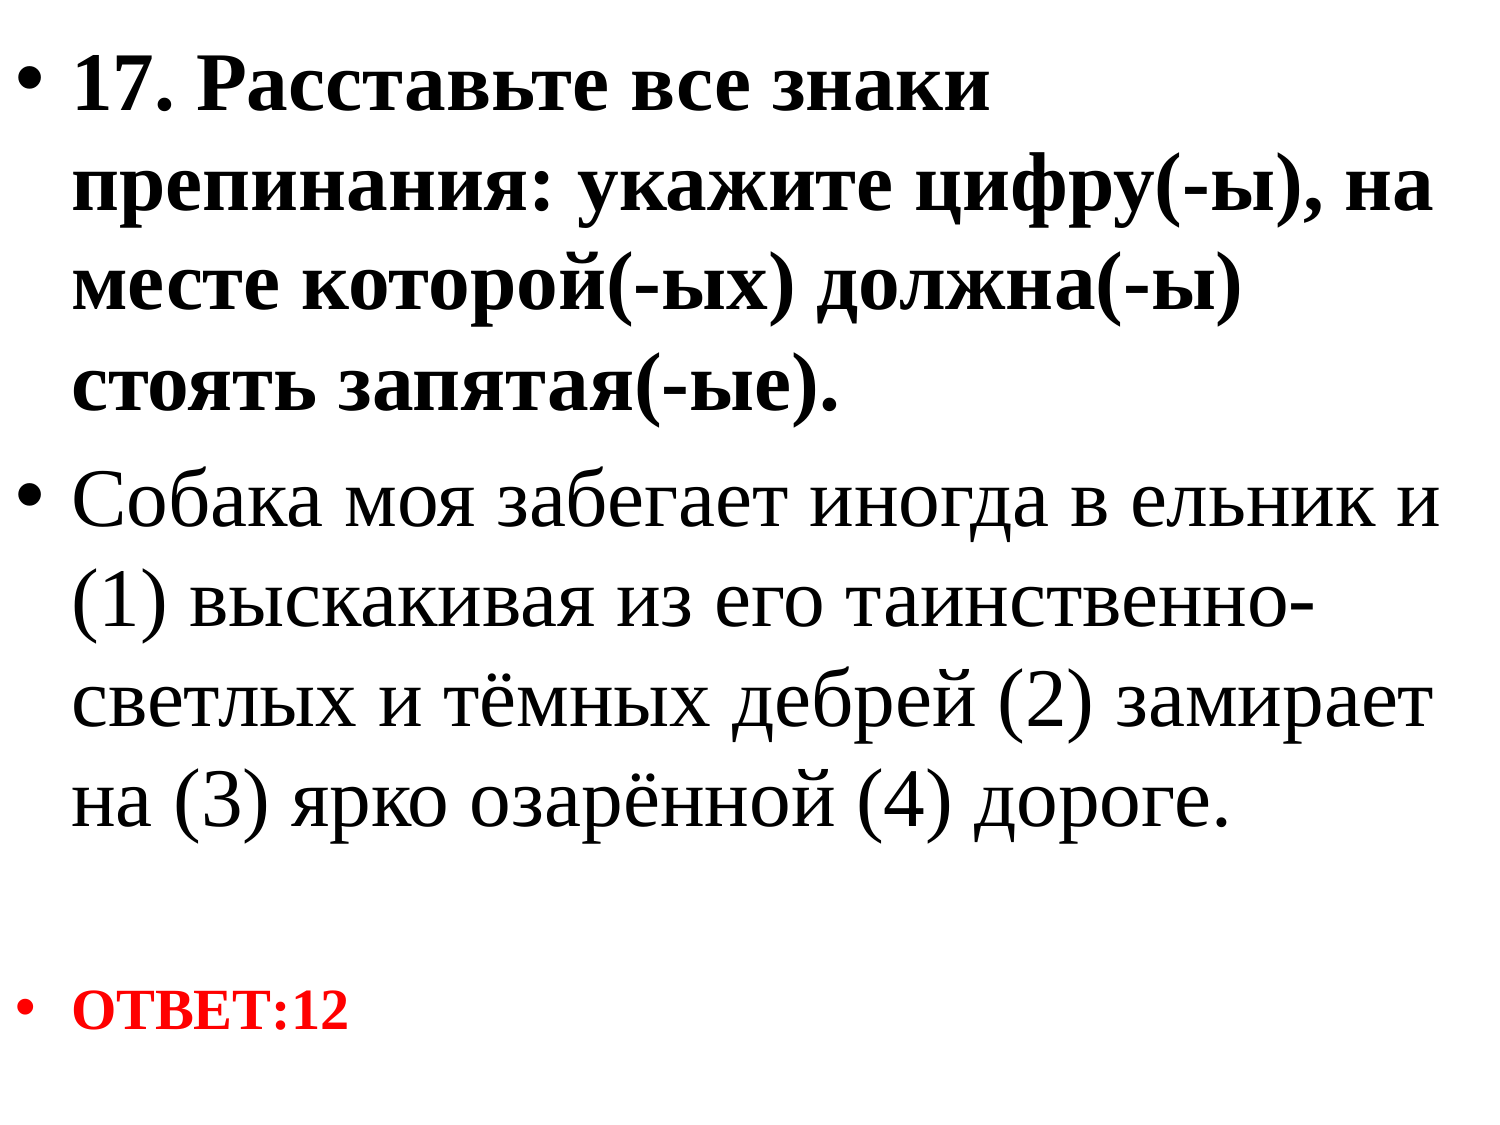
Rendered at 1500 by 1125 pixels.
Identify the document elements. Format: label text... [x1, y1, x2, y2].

list 17. Расставьте все знаки препинания: укажите цифру(-ы), на месте которой(-ых) должна(-ы) стоять запятая(-ые). Собака моя забегает иногда в ельник и (1) выскакивая из его таинственно-светлых и тёмных дебрей (2) замирает на (3) ярко озарённой (4) дороге. ОТВЕТ:12 [0, 19, 1483, 1125]
